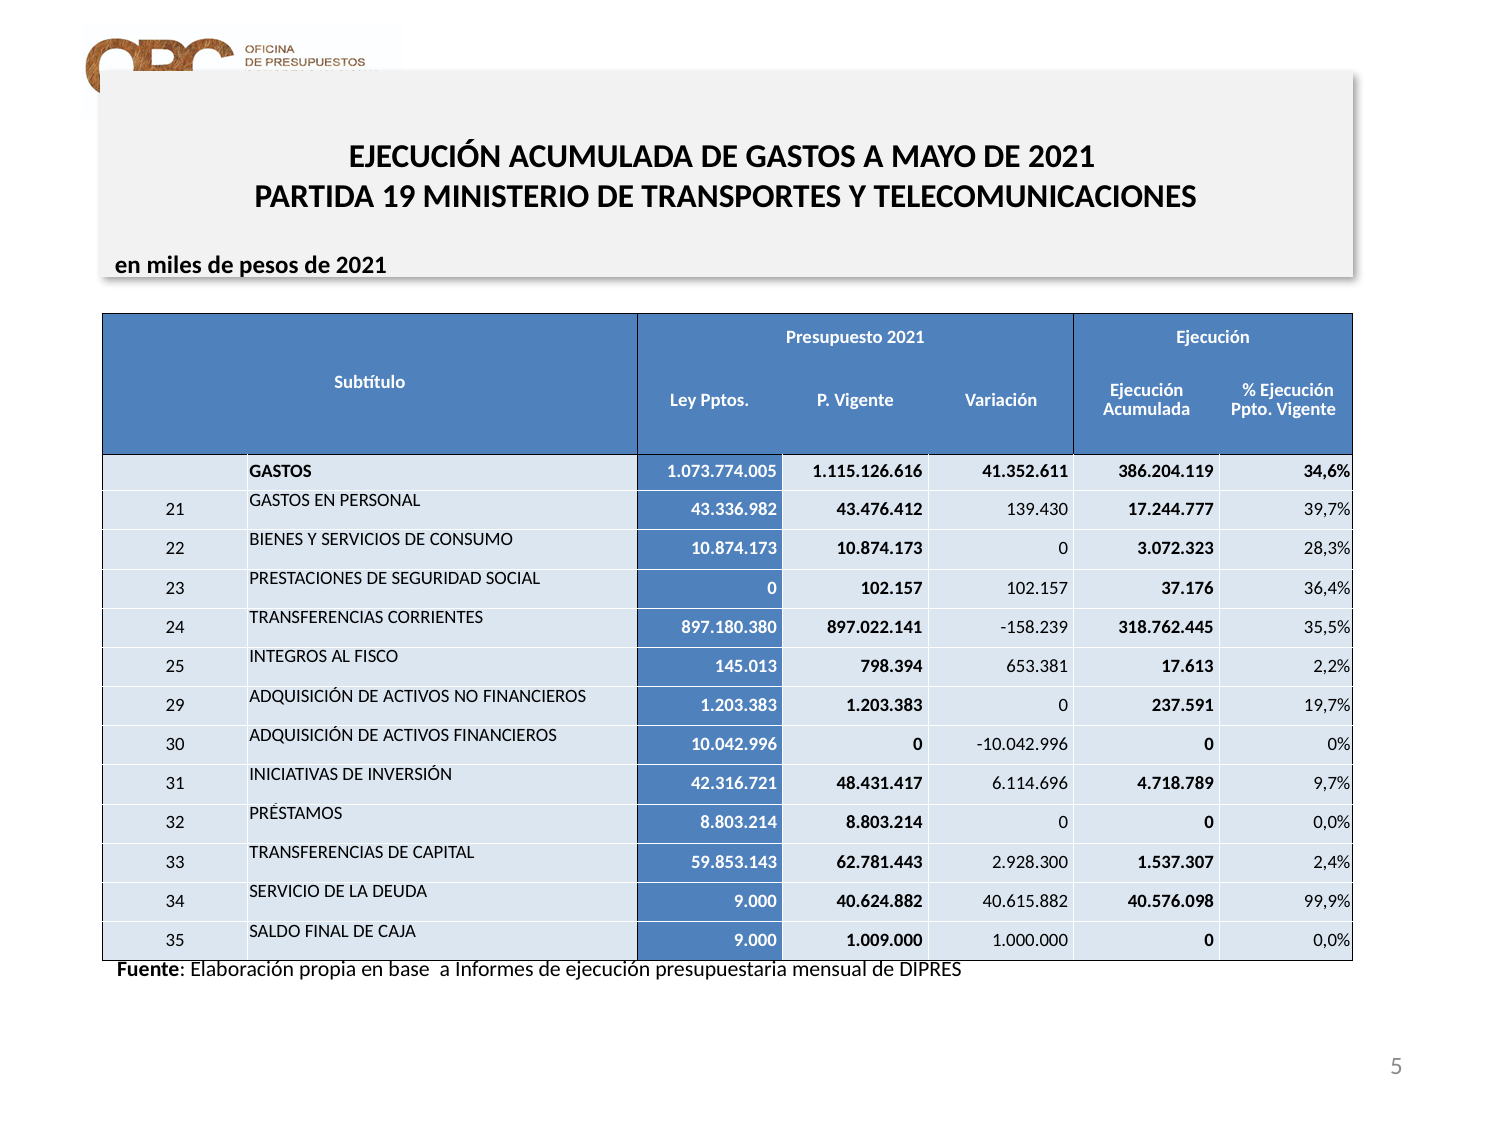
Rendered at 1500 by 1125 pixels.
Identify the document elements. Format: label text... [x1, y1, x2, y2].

table_cell ADQUISICIÓN DE ACTIVOS FINANCIEROS [248, 726, 637, 764]
table_cell 0 [929, 805, 1073, 843]
table_cell INICIATIVAS DE INVERSIÓN [248, 765, 637, 804]
table_cell 237.591 [1074, 687, 1219, 725]
table_cell 0,0% [1220, 805, 1352, 843]
table_cell SERVICIO DE LA DEUDA [248, 883, 637, 921]
table_cell 386.204.119 [1074, 455, 1219, 490]
table_cell 10.042.996 [638, 726, 782, 764]
table_cell PRÉSTAMOS [248, 805, 637, 843]
table_cell INTEGROS AL FISCO [248, 648, 637, 686]
table_cell 0 [638, 570, 782, 608]
table_cell 2.928.300 [929, 844, 1073, 882]
table_cell 59.853.143 [638, 844, 782, 882]
table_cell 19,7% [1220, 687, 1352, 725]
table_cell 37.176 [1074, 570, 1219, 608]
slide_number 5 [1067, 1035, 1418, 1095]
table_cell 4.718.789 [1074, 765, 1219, 804]
table_cell 9.000 [638, 883, 782, 921]
text_box en miles de pesos de 2021 [100, 241, 1306, 287]
table_cell [103, 455, 247, 490]
table_cell 102.157 [783, 570, 928, 608]
table_cell 29 [103, 687, 247, 725]
table_cell 34,6% [1220, 455, 1352, 490]
table_cell 10.874.173 [783, 530, 928, 569]
table_cell 1.203.383 [638, 687, 782, 725]
table_cell 31 [103, 765, 247, 804]
table_cell 0,0% [1220, 922, 1352, 960]
table_cell 40.615.882 [929, 883, 1073, 921]
table_cell Ley Pptos. [638, 348, 783, 454]
table_cell 28,3% [1220, 530, 1352, 569]
table_cell 139.430 [929, 491, 1073, 529]
table_cell 30 [103, 726, 247, 764]
table_cell 0 [929, 687, 1073, 725]
table_cell 0 [1074, 922, 1219, 960]
table_cell 36,4% [1220, 570, 1352, 608]
table_cell 1.203.383 [783, 687, 928, 725]
table_cell 62.781.443 [783, 844, 928, 882]
table_cell 17.613 [1074, 648, 1219, 686]
table_cell 897.022.141 [783, 609, 928, 647]
table_cell 22 [103, 530, 247, 569]
table_cell GASTOS EN PERSONAL [248, 491, 637, 529]
table_cell 1.073.774.005 [638, 455, 782, 490]
table_cell 9,7% [1220, 765, 1352, 804]
table_cell 10.874.173 [638, 530, 782, 569]
table_cell 0 [929, 530, 1073, 569]
table_cell 798.394 [783, 648, 928, 686]
table_cell 25 [103, 648, 247, 686]
table_cell -10.042.996 [929, 726, 1073, 764]
table_cell Ejecución Acumulada [1074, 348, 1220, 454]
table_cell P. Vigente [783, 348, 928, 454]
table_cell 9.000 [638, 922, 782, 960]
table_cell 34 [103, 883, 247, 921]
table_cell GASTOS [248, 455, 637, 490]
table_cell PRESTACIONES DE SEGURIDAD SOCIAL [248, 570, 637, 608]
table_cell 43.476.412 [783, 491, 928, 529]
table_cell TRANSFERENCIAS CORRIENTES [248, 609, 637, 647]
table_cell ADQUISICIÓN DE ACTIVOS NO FINANCIEROS [248, 687, 637, 725]
table_cell 8.803.214 [638, 805, 782, 843]
table_cell 23 [103, 570, 247, 608]
table_cell 3.072.323 [1074, 530, 1219, 569]
table_cell BIENES Y SERVICIOS DE CONSUMO [248, 530, 637, 569]
table_header Presupuesto 2021 [638, 314, 1073, 348]
table_cell 33 [103, 844, 247, 882]
table_cell 0 [1074, 726, 1219, 764]
table_cell 0 [783, 726, 928, 764]
table_cell % Ejecución Ppto. Vigente [1220, 348, 1352, 454]
table_cell 17.244.777 [1074, 491, 1219, 529]
table_cell 99,9% [1220, 883, 1352, 921]
table_cell -158.239 [929, 609, 1073, 647]
title EJECUCIÓN ACUMULADA DE GASTOS A MAYO DE 2021 PARTIDA 19 MINISTERIO DE TRANSPORTES Y TELECOMUNICACIONES [100, 71, 1353, 276]
table_cell 40.624.882 [783, 883, 928, 921]
footer Fuente: Elaboración propia en base a Informes de ejecución presupuestaria mensual de DIPRES [102, 961, 1304, 995]
table_cell 318.762.445 [1074, 609, 1219, 647]
table_cell SALDO FINAL DE CAJA [248, 922, 637, 960]
table_cell 8.803.214 [783, 805, 928, 843]
table_cell 1.009.000 [783, 922, 928, 960]
table_cell 0% [1220, 726, 1352, 764]
table_cell 2,2% [1220, 648, 1352, 686]
table_cell 43.336.982 [638, 491, 782, 529]
table_cell 0 [1074, 805, 1219, 843]
table_cell 6.114.696 [929, 765, 1073, 804]
table_cell 35,5% [1220, 609, 1352, 647]
table_cell 1.537.307 [1074, 844, 1219, 882]
table_cell 1.115.126.616 [783, 455, 928, 490]
table_cell 897.180.380 [638, 609, 782, 647]
table_cell 41.352.611 [929, 455, 1073, 490]
table_header Ejecución [1074, 314, 1352, 348]
table_cell 39,7% [1220, 491, 1352, 529]
table_header Subtítulo [103, 314, 637, 454]
table_cell Variación [928, 348, 1073, 454]
table_cell 145.013 [638, 648, 782, 686]
table_cell 48.431.417 [783, 765, 928, 804]
table_cell 35 [103, 922, 247, 960]
table_cell 21 [103, 491, 247, 529]
table_cell 40.576.098 [1074, 883, 1219, 921]
table_cell TRANSFERENCIAS DE CAPITAL [248, 844, 637, 882]
table_cell 42.316.721 [638, 765, 782, 804]
table_cell 1.000.000 [929, 922, 1073, 960]
table_cell 653.381 [929, 648, 1073, 686]
table_cell 32 [103, 805, 247, 843]
picture [82, 22, 403, 118]
table_cell 102.157 [929, 570, 1073, 608]
table_cell 24 [103, 609, 247, 647]
table_cell 2,4% [1220, 844, 1352, 882]
